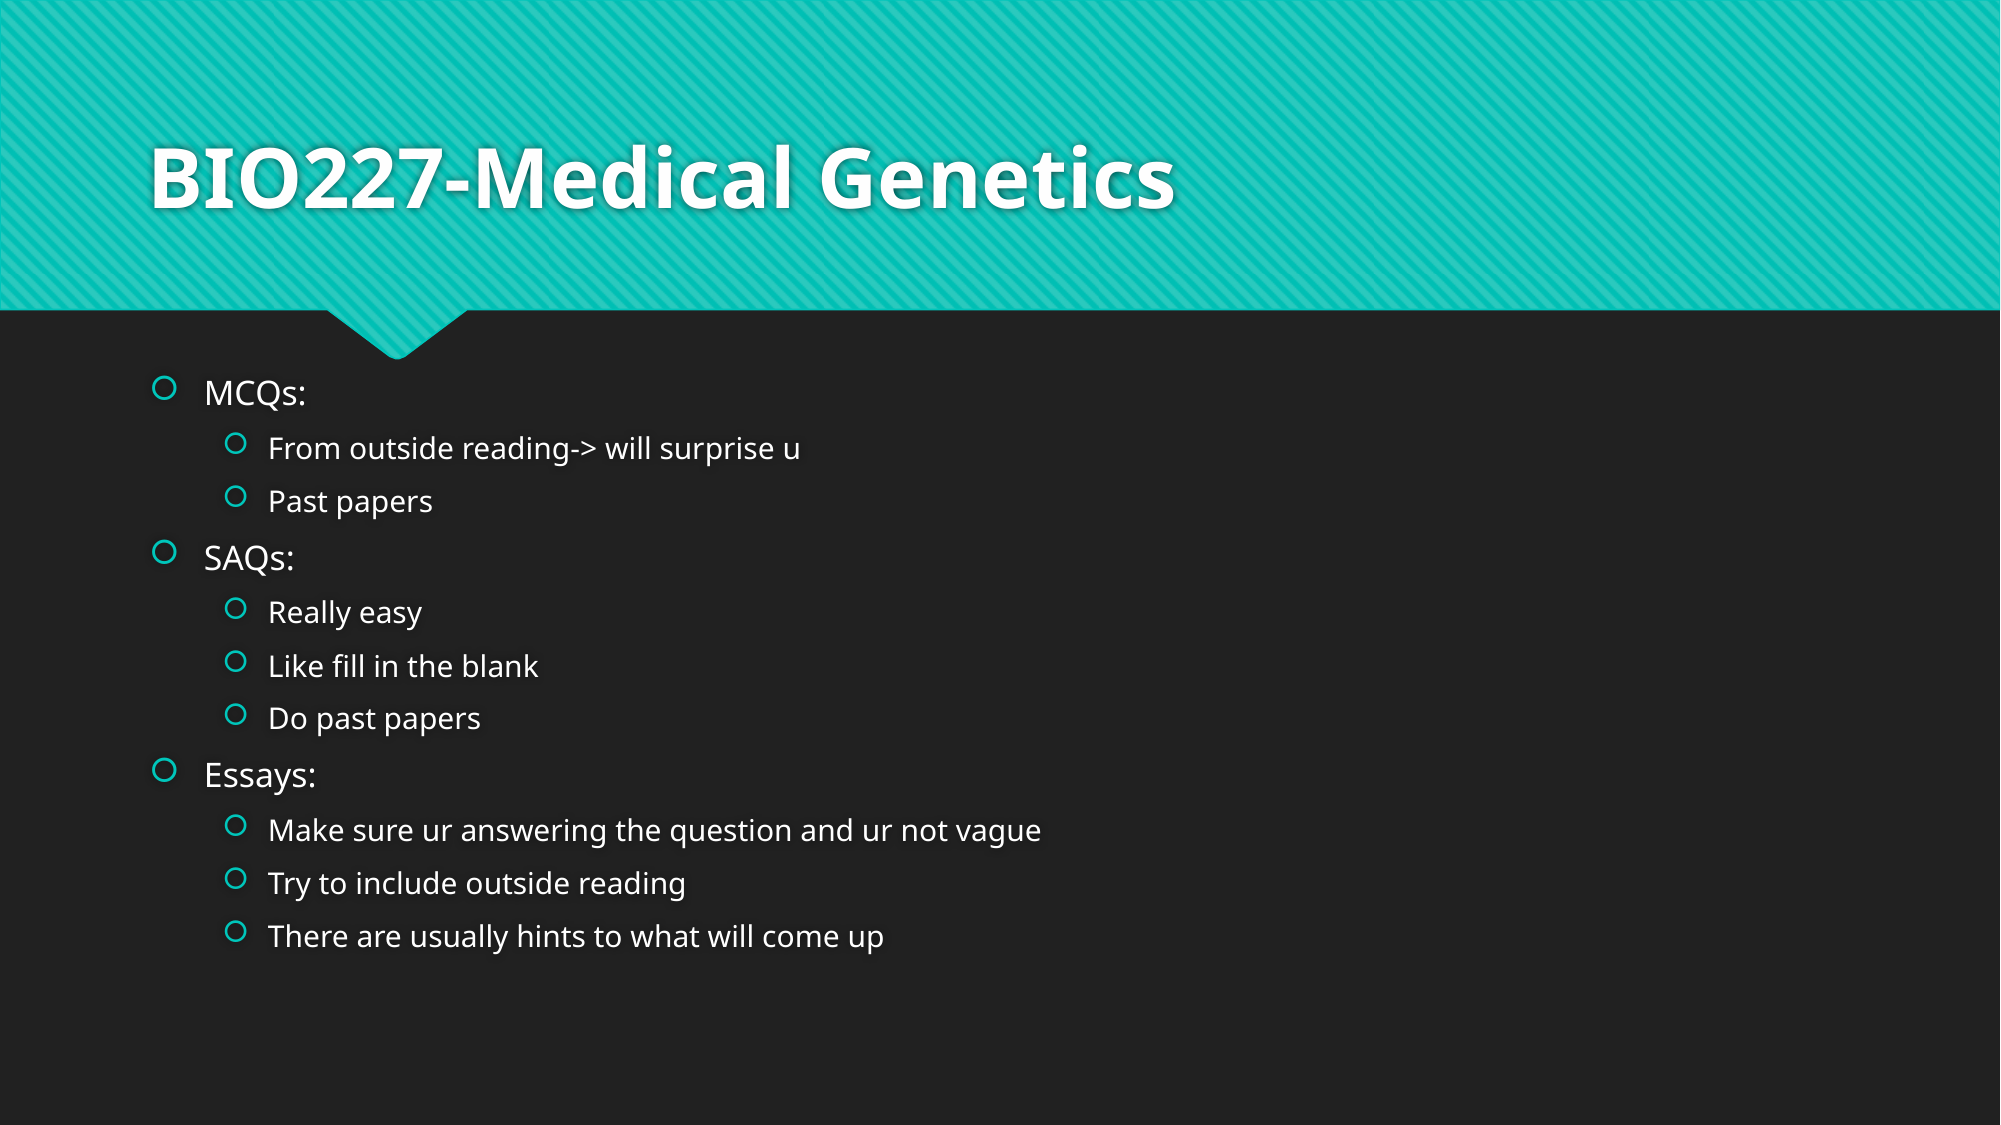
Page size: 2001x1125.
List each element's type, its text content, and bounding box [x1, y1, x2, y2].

title BIO227-Medical Genetics [132, 73, 1868, 233]
list MCQs: From outside reading-> will surprise u Past papers SAQs: Really easy Like fill in the blank Do past papers Essays: Make sure ur answering the question and ur not vague Try to include outside reading There are usually hints to what will come up [134, 364, 1866, 962]
